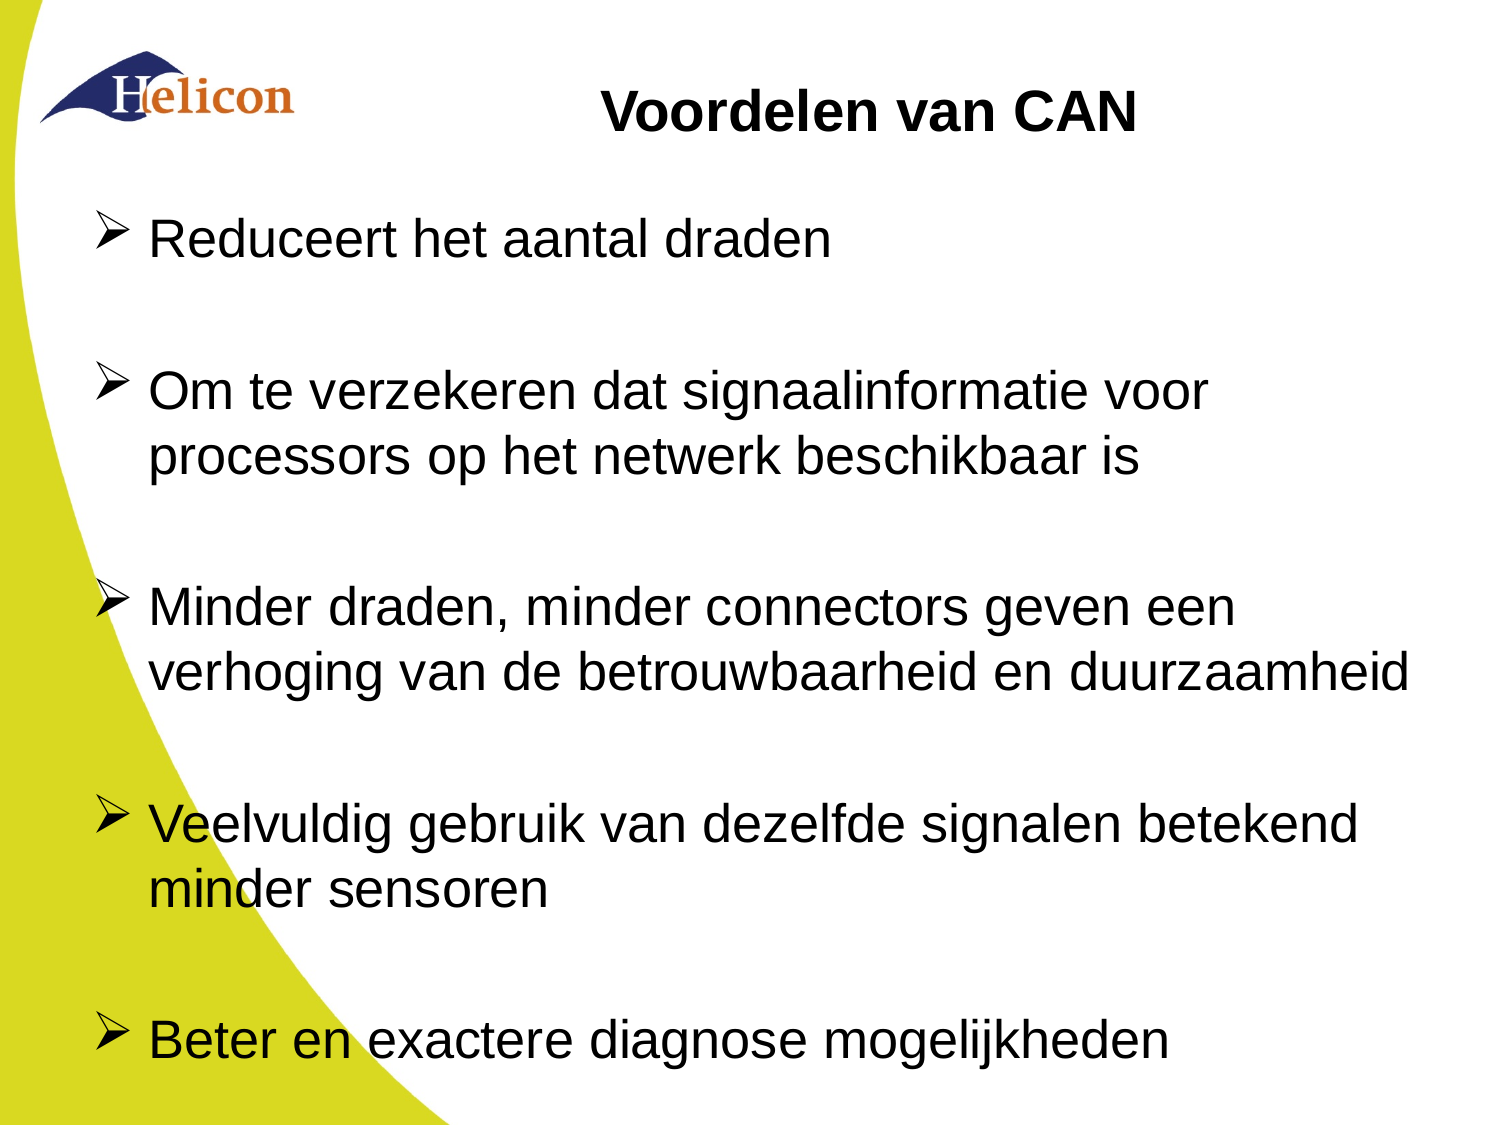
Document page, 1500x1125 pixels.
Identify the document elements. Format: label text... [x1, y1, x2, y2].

title Voordelen van CAN [324, 54, 1415, 161]
list Reduceert het aantal draden Om te verzekeren dat signaalinformatie voor processors op het netwerk beschikbaar is Minder draden, minder connectors geven een verhoging van de betrouwbaarheid en duurzaamheid Veelvuldig gebruik van dezelfde signalen betekend minder sensoren Beter en exactere diagnose mogelijkheden [76, 196, 1471, 1094]
picture [0, 0, 1500, 1125]
